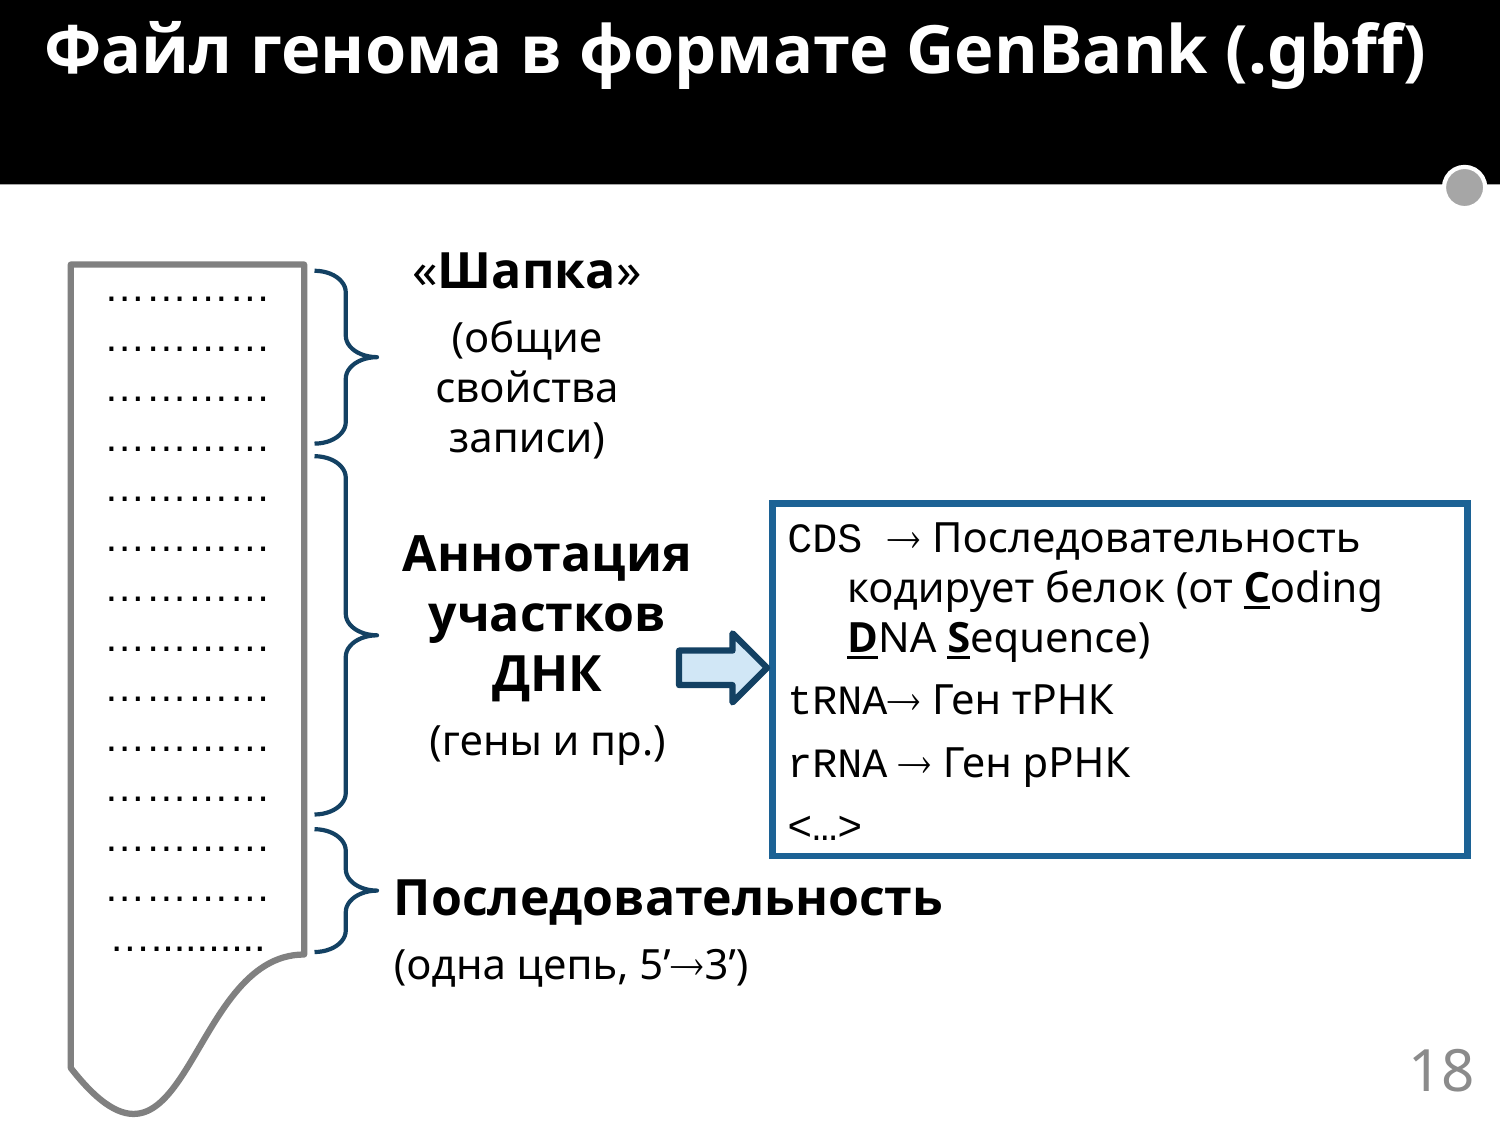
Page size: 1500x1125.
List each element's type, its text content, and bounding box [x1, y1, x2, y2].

text_box «Шапка» (общие свойства записи) [374, 230, 680, 469]
text_box CDS  Последовательность кодирует белок (от Coding DNA Sequence) tRNA Ген тРНК rRNA  Ген рРНК <…> [772, 503, 1468, 856]
text_box …………………………………………………………………………………………………………………………………………….......... [68, 262, 307, 1117]
text_box [676, 631, 770, 705]
text_box Последовательность (одна цепь, 5’3’) [379, 857, 1022, 996]
text_box [314, 828, 378, 953]
text_box Файл генома в формате GenBank (.gbff) [5, 0, 1465, 95]
text_box Аннотация участков ДНК (гены и пр.) [368, 514, 727, 772]
text_box [314, 270, 374, 445]
text_box [314, 455, 368, 816]
slide_number 18 [1139, 1042, 1490, 1103]
